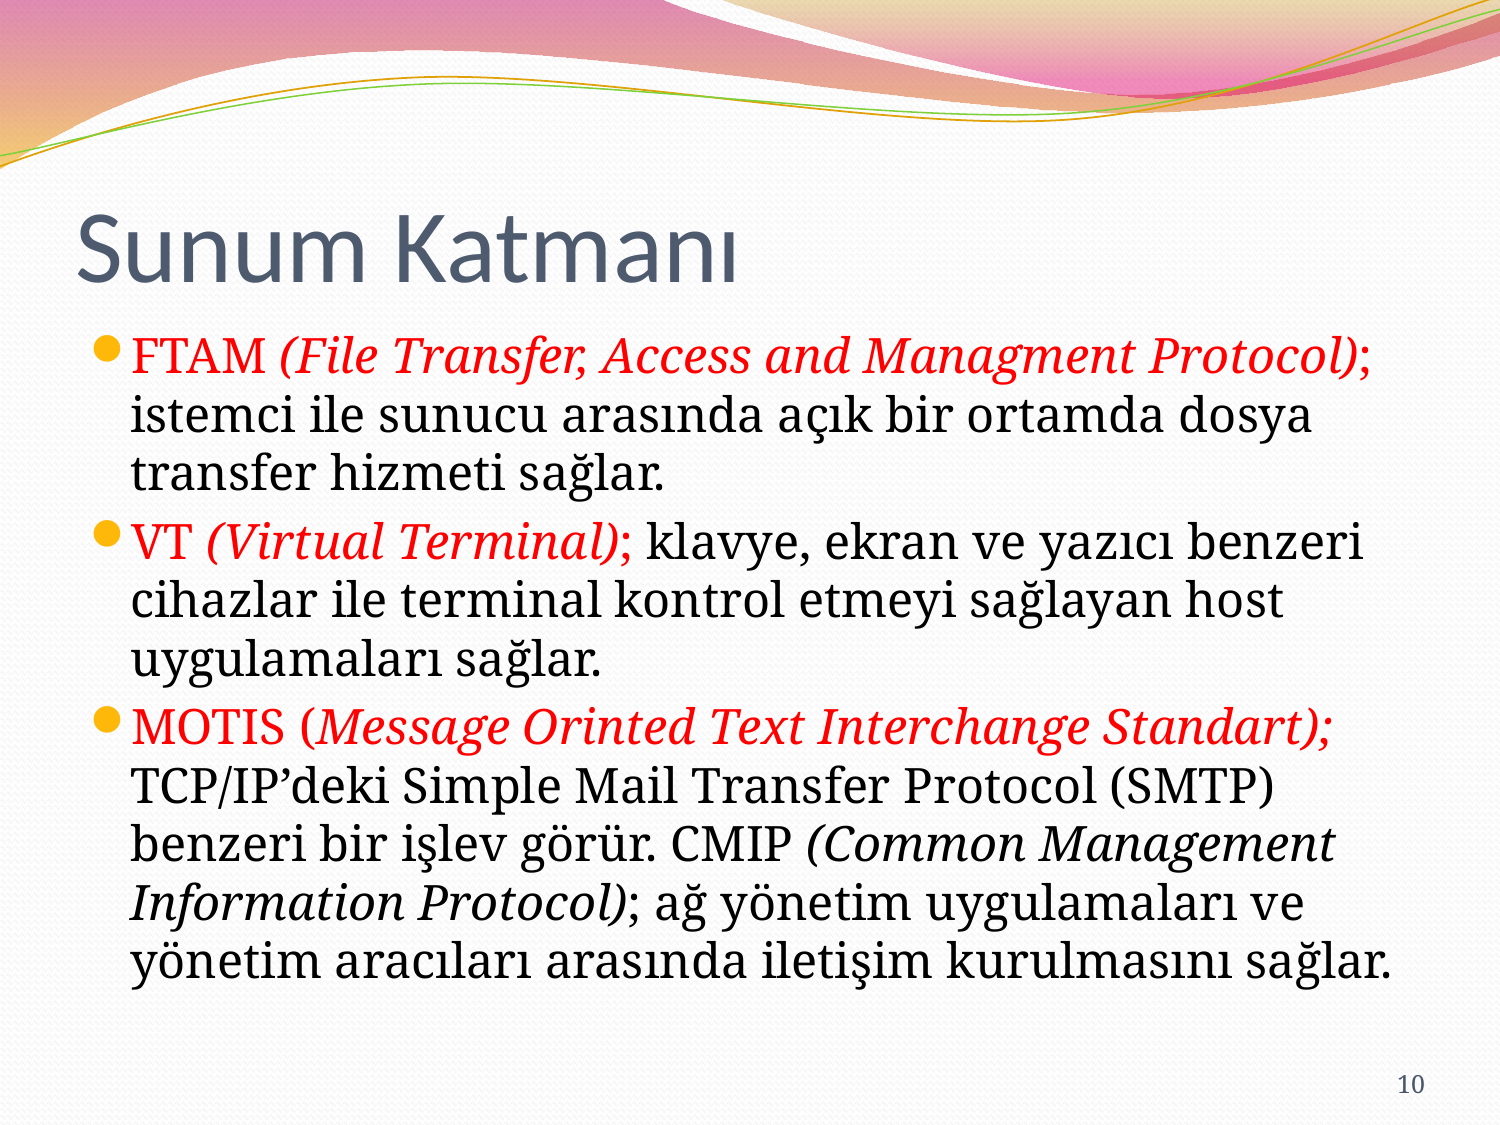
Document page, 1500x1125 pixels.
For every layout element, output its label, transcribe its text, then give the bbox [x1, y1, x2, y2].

slide_number 10 [1299, 1042, 1425, 1103]
list FTAM (File Transfer, Access and Managment Protocol); istemci ile sunucu arasında açık bir ortamda dosya transfer hizmeti sağlar. VT (Virtual Terminal); klavye, ekran ve yazıcı benzeri cihazlar ile terminal kontrol etmeyi sağlayan host uygulamaları sağlar. MOTIS (Message Orinted Text Interchange Standart); TCP/IP’deki Simple Mail Transfer Protocol (SMTP) benzeri bir işlev görür. CMIP (Common Management Information Protocol); ağ yönetim uygulamaları ve yönetim aracıları arasında iletişim kurulmasını sağlar. [75, 317, 1425, 1038]
title Sunum Katmanı [75, 115, 1425, 303]
